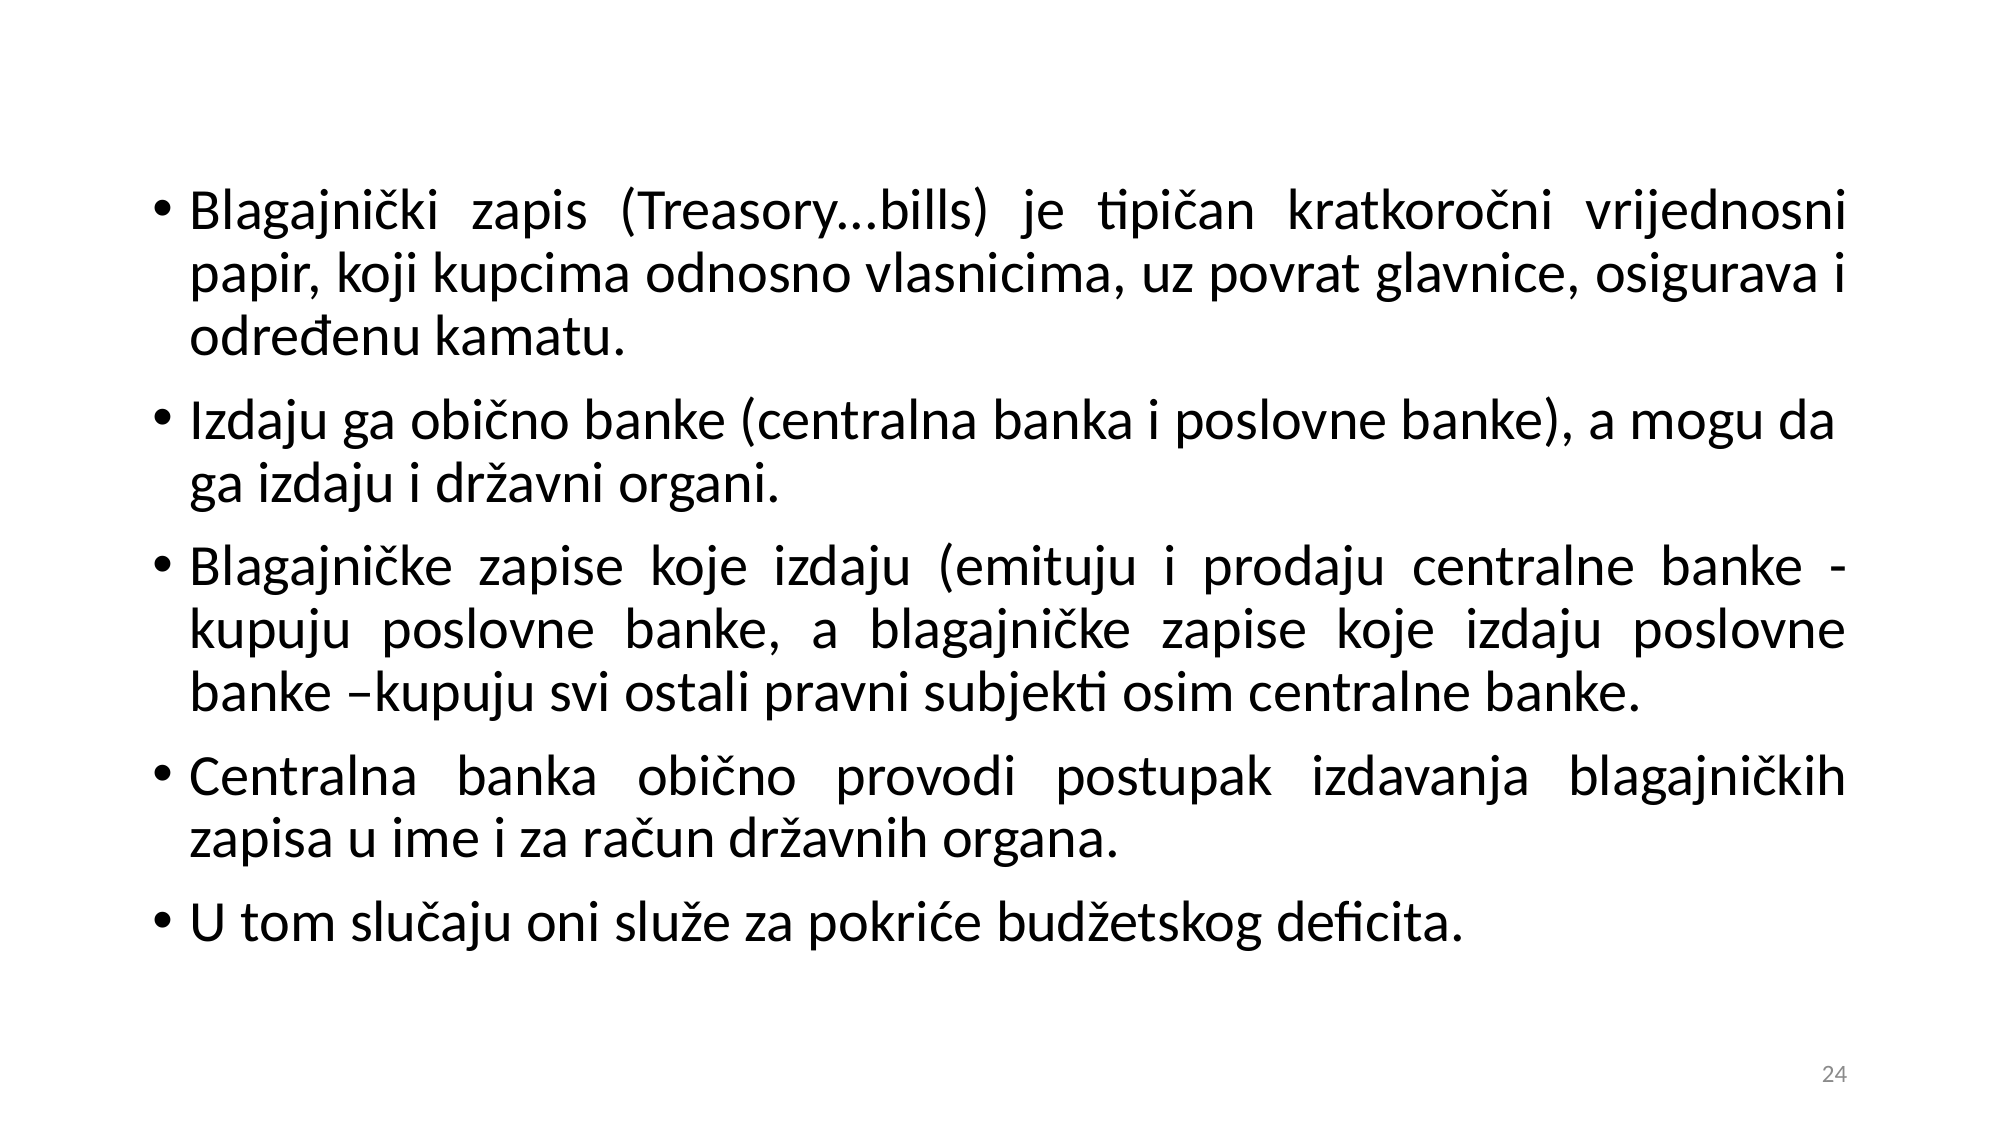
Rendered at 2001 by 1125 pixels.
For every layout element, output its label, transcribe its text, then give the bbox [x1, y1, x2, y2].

slide_number 24 [1412, 1042, 1863, 1103]
list Blagajnički zapis (Treasory...bills) je tipičan kratkoročni vrijednosni papir, koji kupcima odnosno vlasnicima, uz povrat glavnice, osigurava i određenu kamatu. Izdaju ga obično banke (centralna banka i poslovne banke), a mogu da ga izdaju i državni organi. Blagajničke zapise koje izdaju (emituju i prodaju centralne banke - kupuju poslovne banke, a blagajničke zapise koje izdaju poslovne banke –kupuju svi ostali pravni subjekti osim centralne banke. Centralna banka obično provodi postupak izdavanja blagajničkih zapisa u ime i za račun državnih organa. U tom slučaju oni služe za pokriće budžetskog deficita. [137, 172, 1863, 1014]
